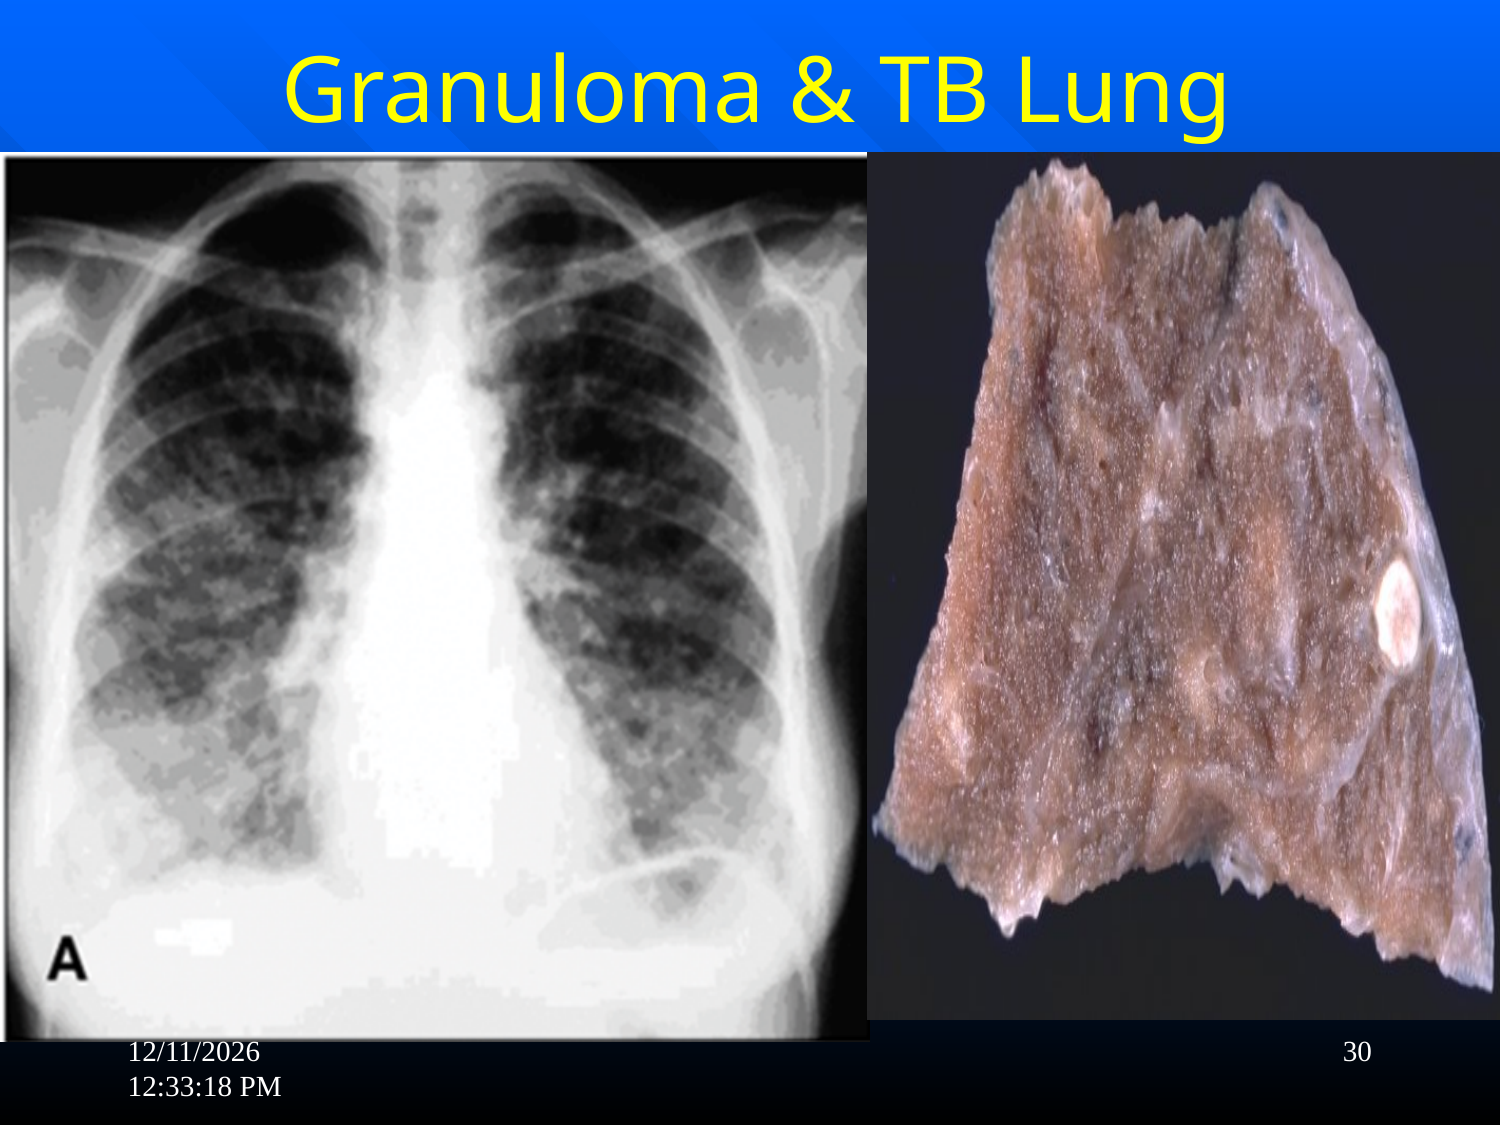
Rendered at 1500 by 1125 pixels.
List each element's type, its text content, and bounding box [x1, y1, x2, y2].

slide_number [111, 1049, 426, 1101]
text_box Granuloma & TB Lung [81, 23, 1432, 131]
slide_number 30 [1074, 1027, 1388, 1101]
picture [0, 152, 1500, 1042]
